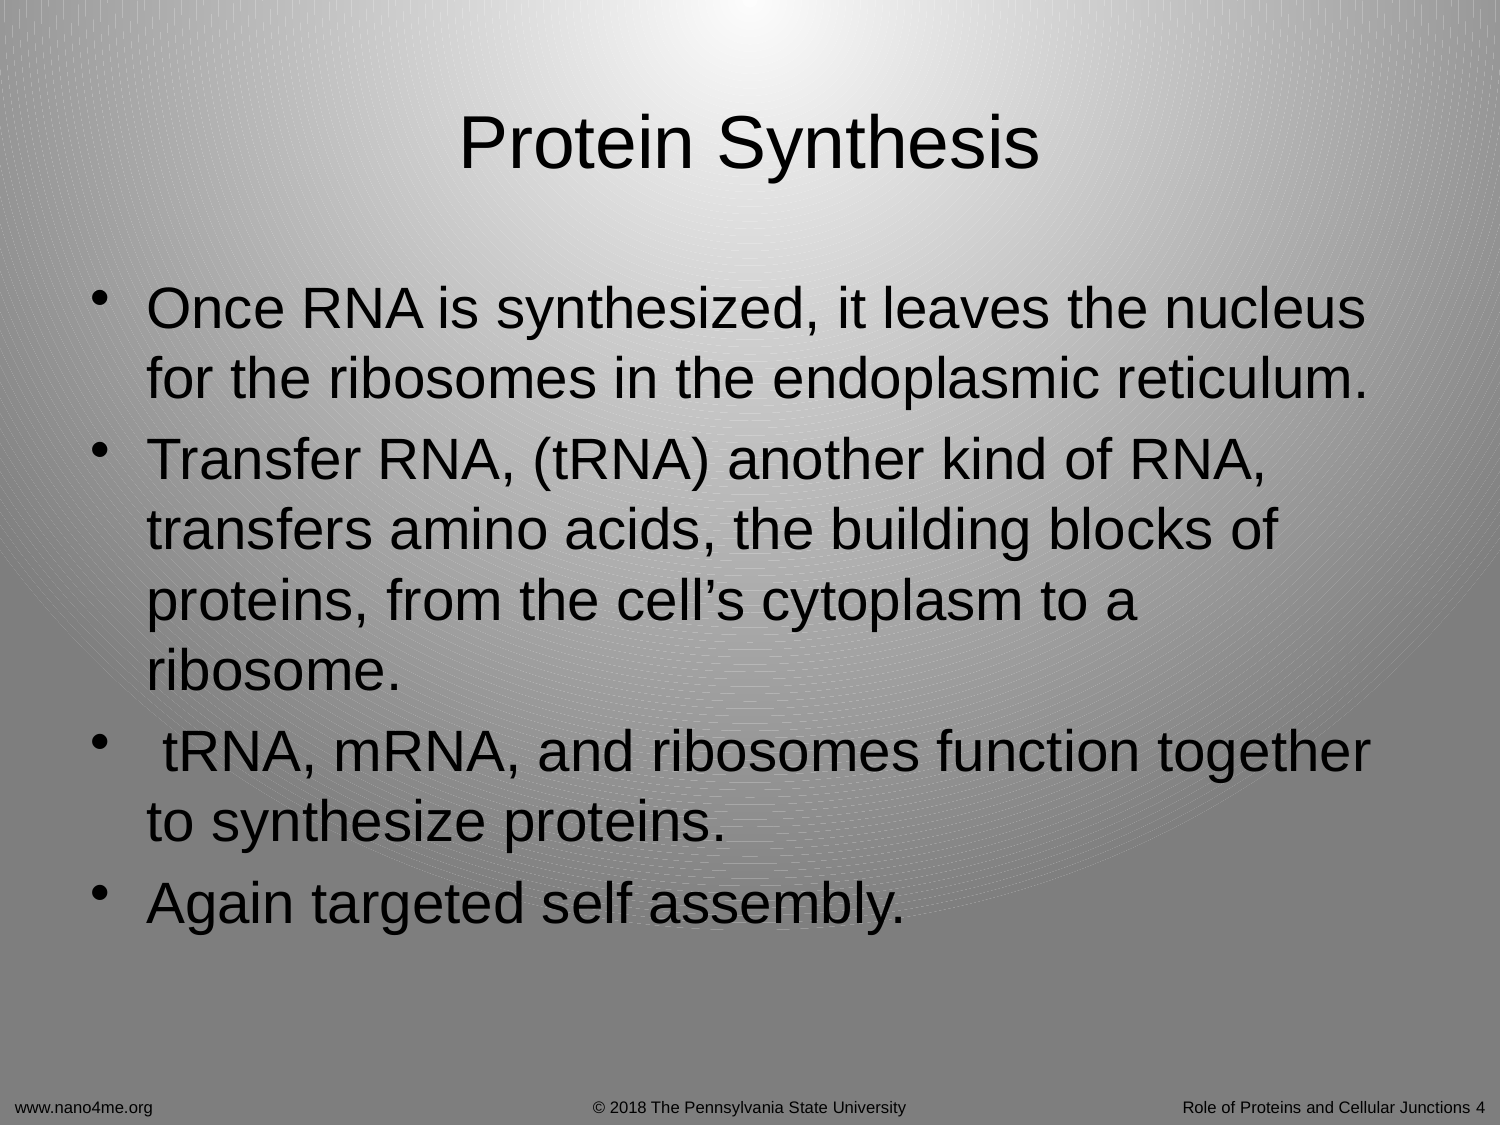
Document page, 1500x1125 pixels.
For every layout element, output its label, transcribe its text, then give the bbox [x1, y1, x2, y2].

title Protein Synthesis [74, 44, 1426, 233]
list Once RNA is synthesized, it leaves the nucleus for the ribosomes in the endoplasmic reticulum. Transfer RNA, (tRNA) another kind of RNA, transfers amino acids, the building blocks of proteins, from the cell’s cytoplasm to a ribosome. tRNA, mRNA, and ribosomes function together to synthesize proteins. Again targeted self assembly. [74, 262, 1426, 863]
